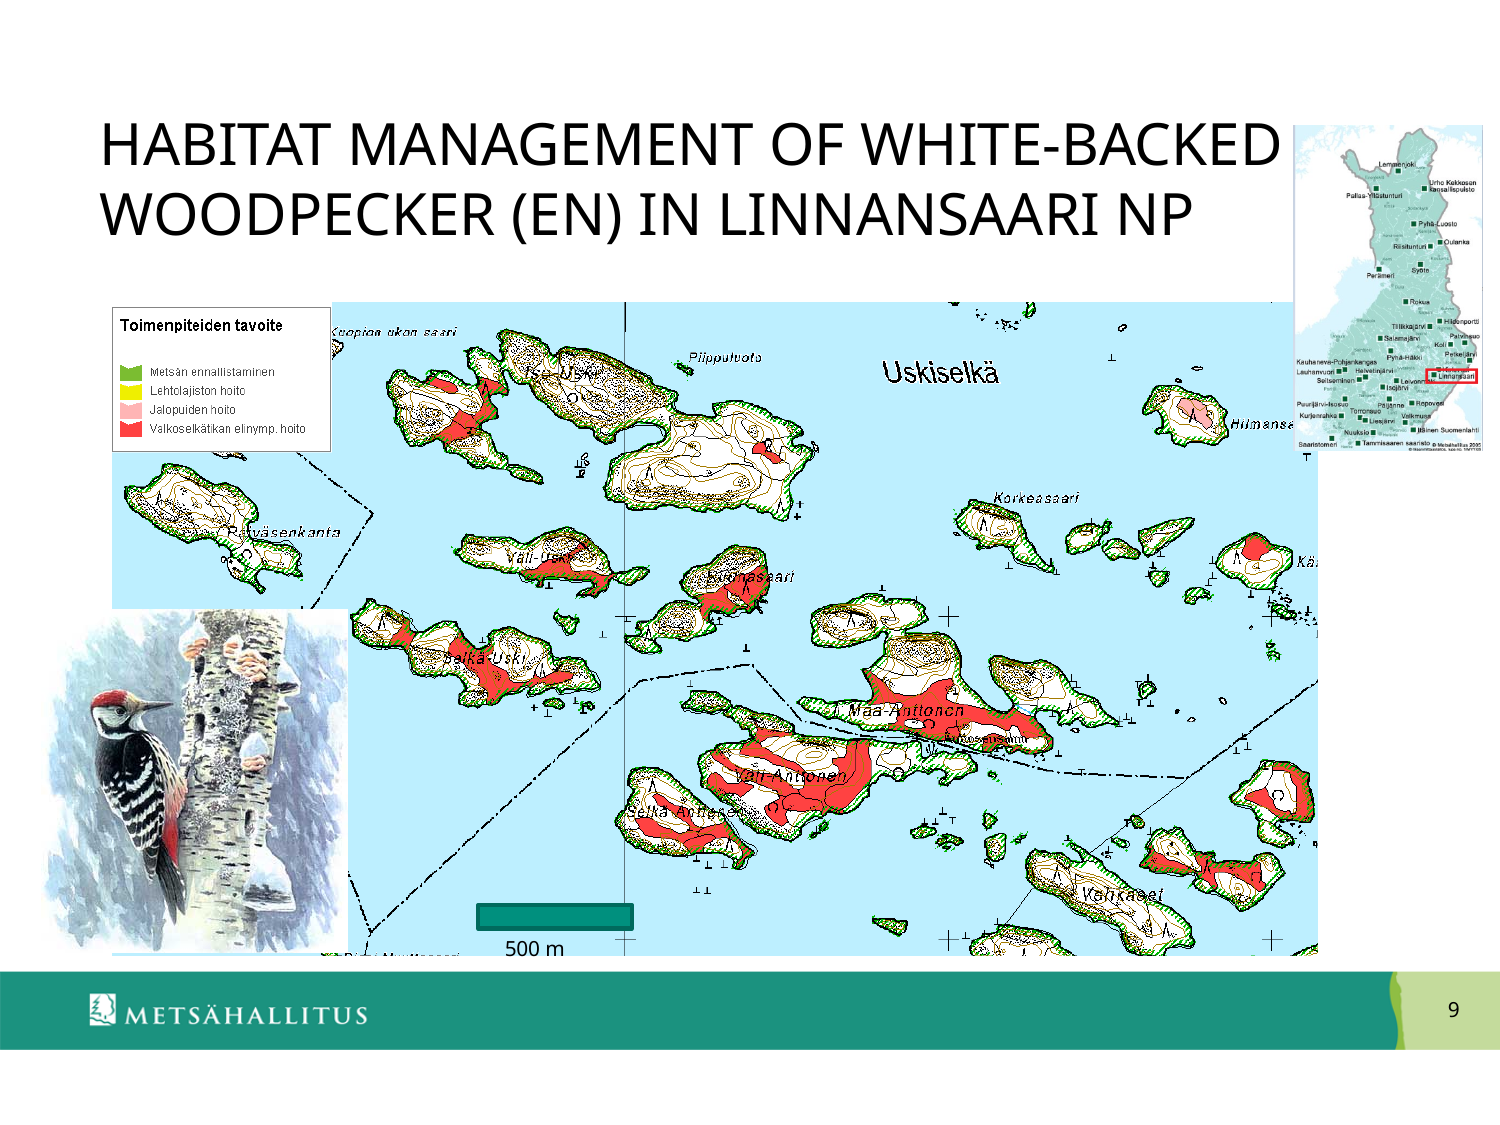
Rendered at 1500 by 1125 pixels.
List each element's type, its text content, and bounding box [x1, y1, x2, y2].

picture [0, 0, 1500, 1125]
title Habitat management of white-backed woodpecker (EN) in linnansaari NP [85, 99, 1360, 288]
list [111, 302, 1318, 956]
text_box 500 m [490, 963, 644, 969]
slide_number 9 [1374, 970, 1475, 1050]
